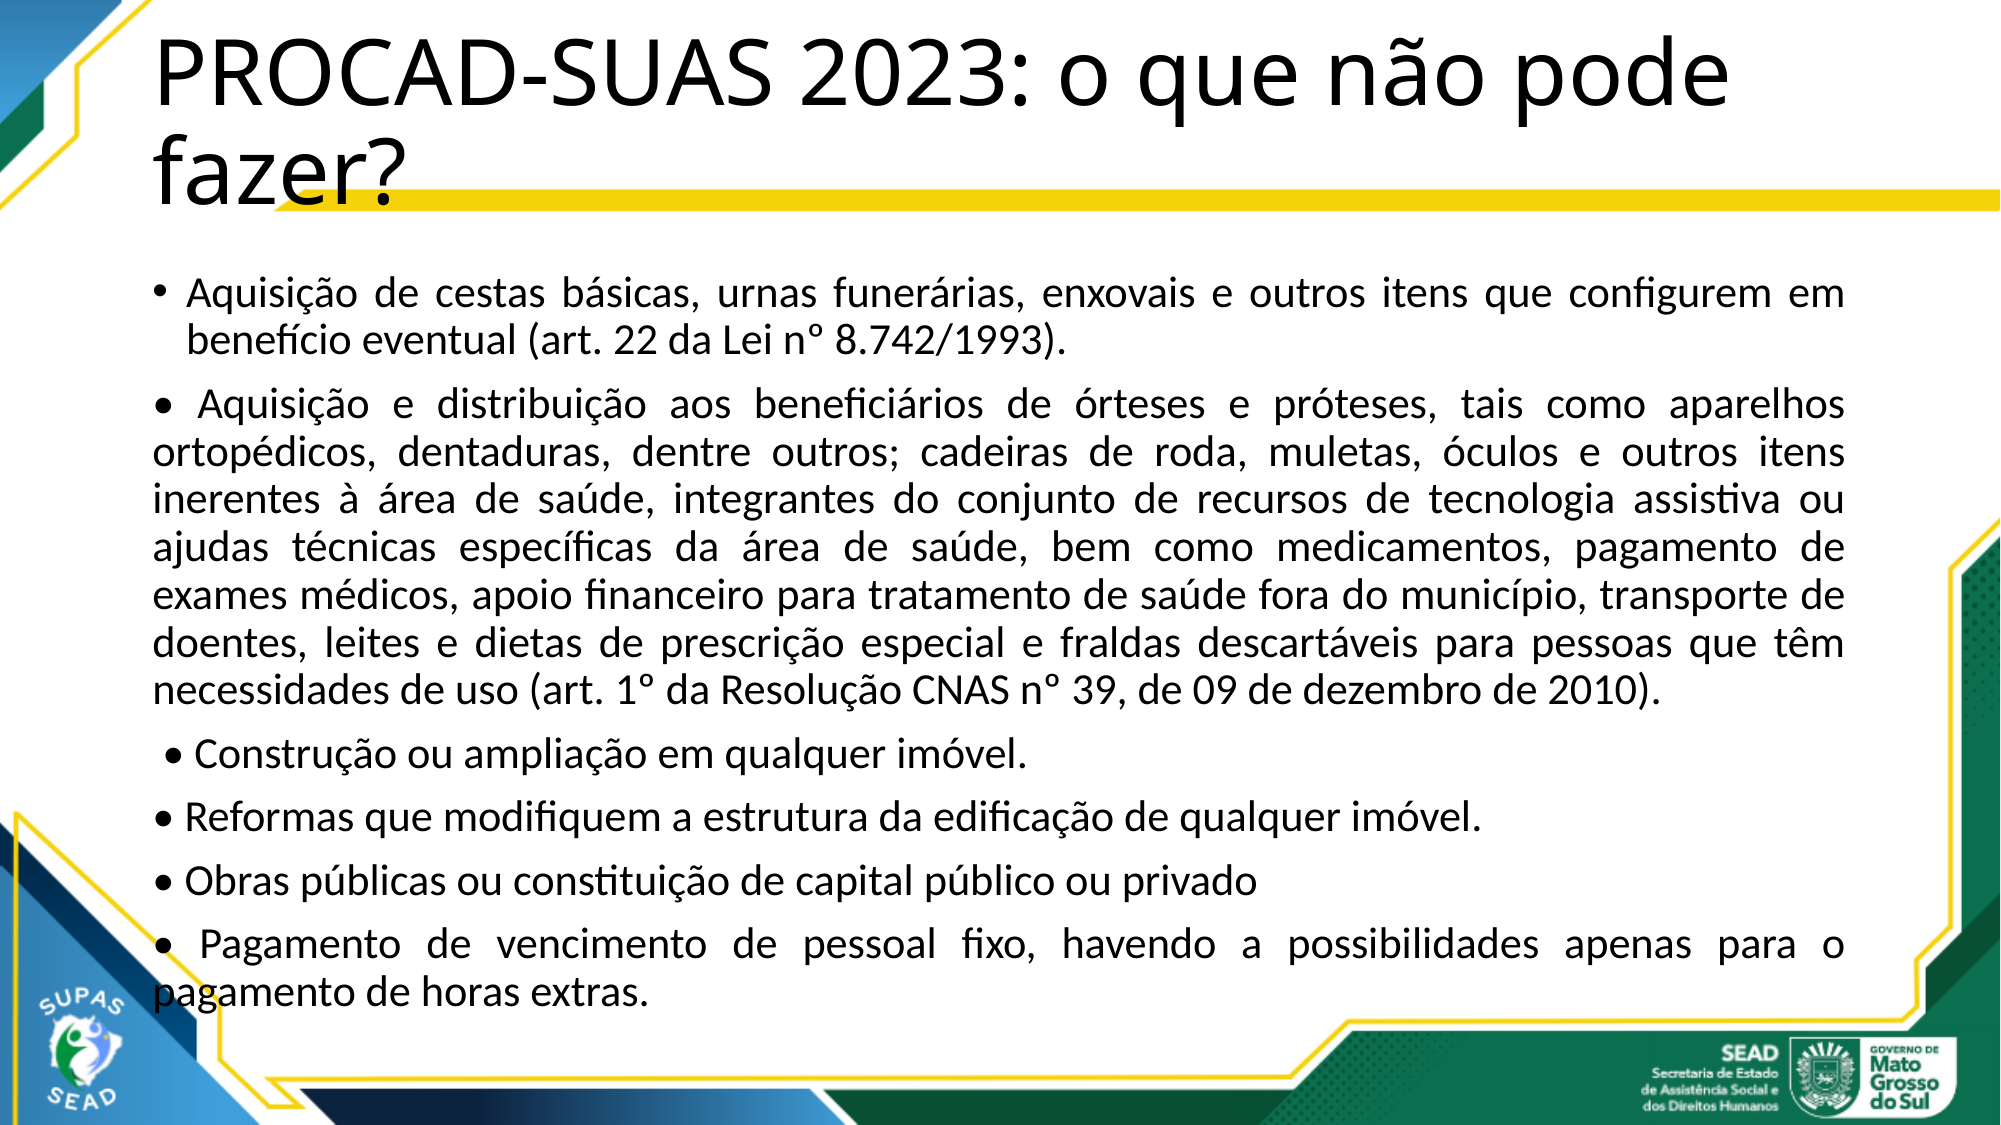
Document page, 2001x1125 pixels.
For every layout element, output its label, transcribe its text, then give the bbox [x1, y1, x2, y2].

picture [0, 0, 2001, 1125]
title PROCAD-SUAS 2023: o que não pode fazer? [137, 16, 1863, 234]
list Aquisição de cestas básicas, urnas funerárias, enxovais e outros itens que configurem em benefício eventual (art. 22 da Lei nº 8.742/1993). • Aquisição e distribuição aos beneficiários de órteses e próteses, tais como aparelhos ortopédicos, dentaduras, dentre outros; cadeiras de roda, muletas, óculos e outros itens inerentes à área de saúde, integrantes do conjunto de recursos de tecnologia assistiva ou ajudas técnicas específicas da área de saúde, bem como medicamentos, pagamento de exames médicos, apoio financeiro para tratamento de saúde fora do município, transporte de doentes, leites e dietas de prescrição especial e fraldas descartáveis para pessoas que têm necessidades de uso (art. 1º da Resolução CNAS nº 39, de 09 de dezembro de 2010). • Construção ou ampliação em qualquer imóvel. • Reformas que modifiquem a estrutura da edificação de qualquer imóvel. • Obras públicas ou constituição de capital público ou privado • Pagamento de vencimento de pessoal fixo, havendo a possibilidades apenas para o pagamento de horas extras. [137, 261, 1863, 1030]
